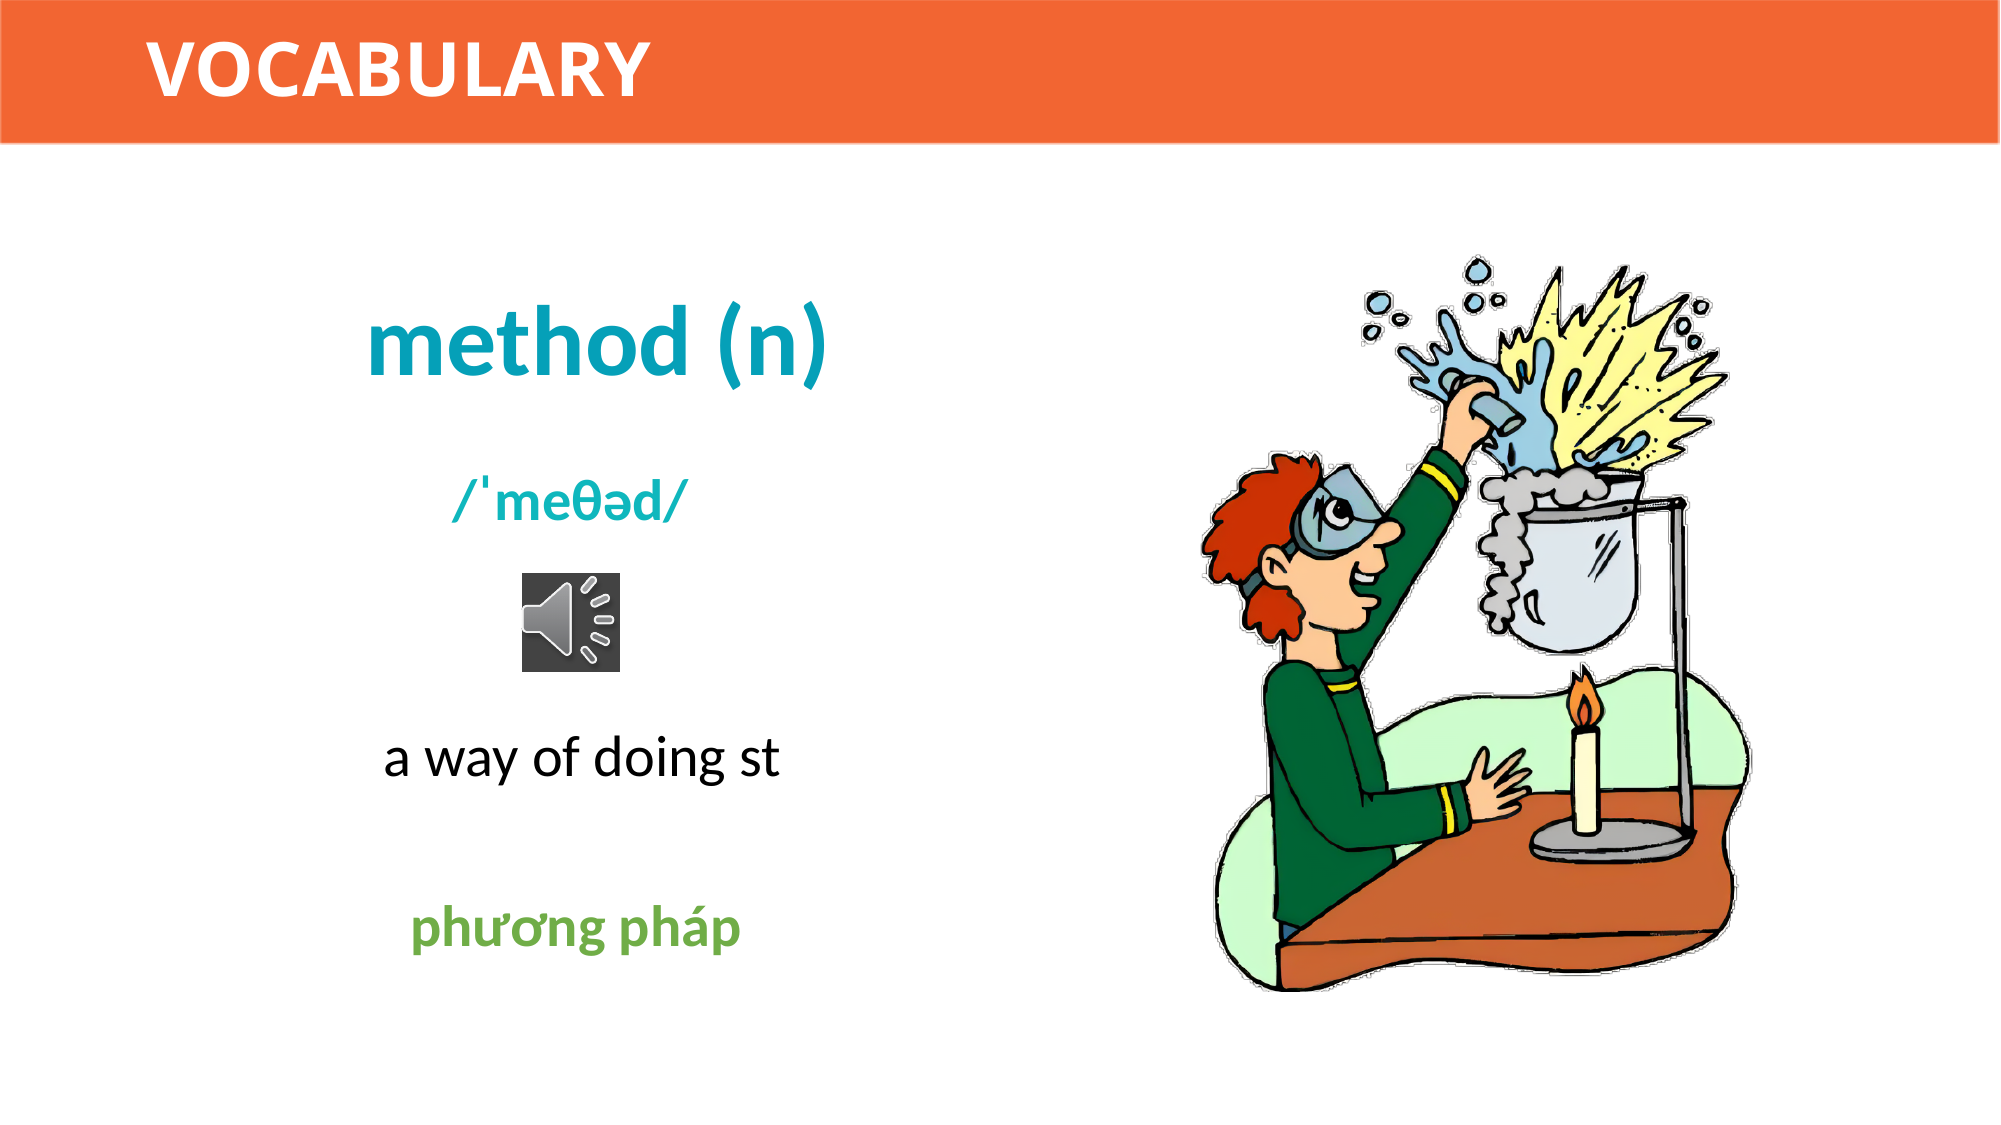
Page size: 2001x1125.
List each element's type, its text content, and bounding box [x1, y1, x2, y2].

text_box method (n) [169, 273, 1028, 446]
text_box a way of doing st [368, 710, 1189, 796]
text_box phương pháp [309, 880, 843, 966]
picture [1189, 253, 1755, 992]
picture [520, 572, 621, 673]
picture [0, 0, 2000, 145]
text_box /ˈmeθəd/ [437, 454, 704, 540]
